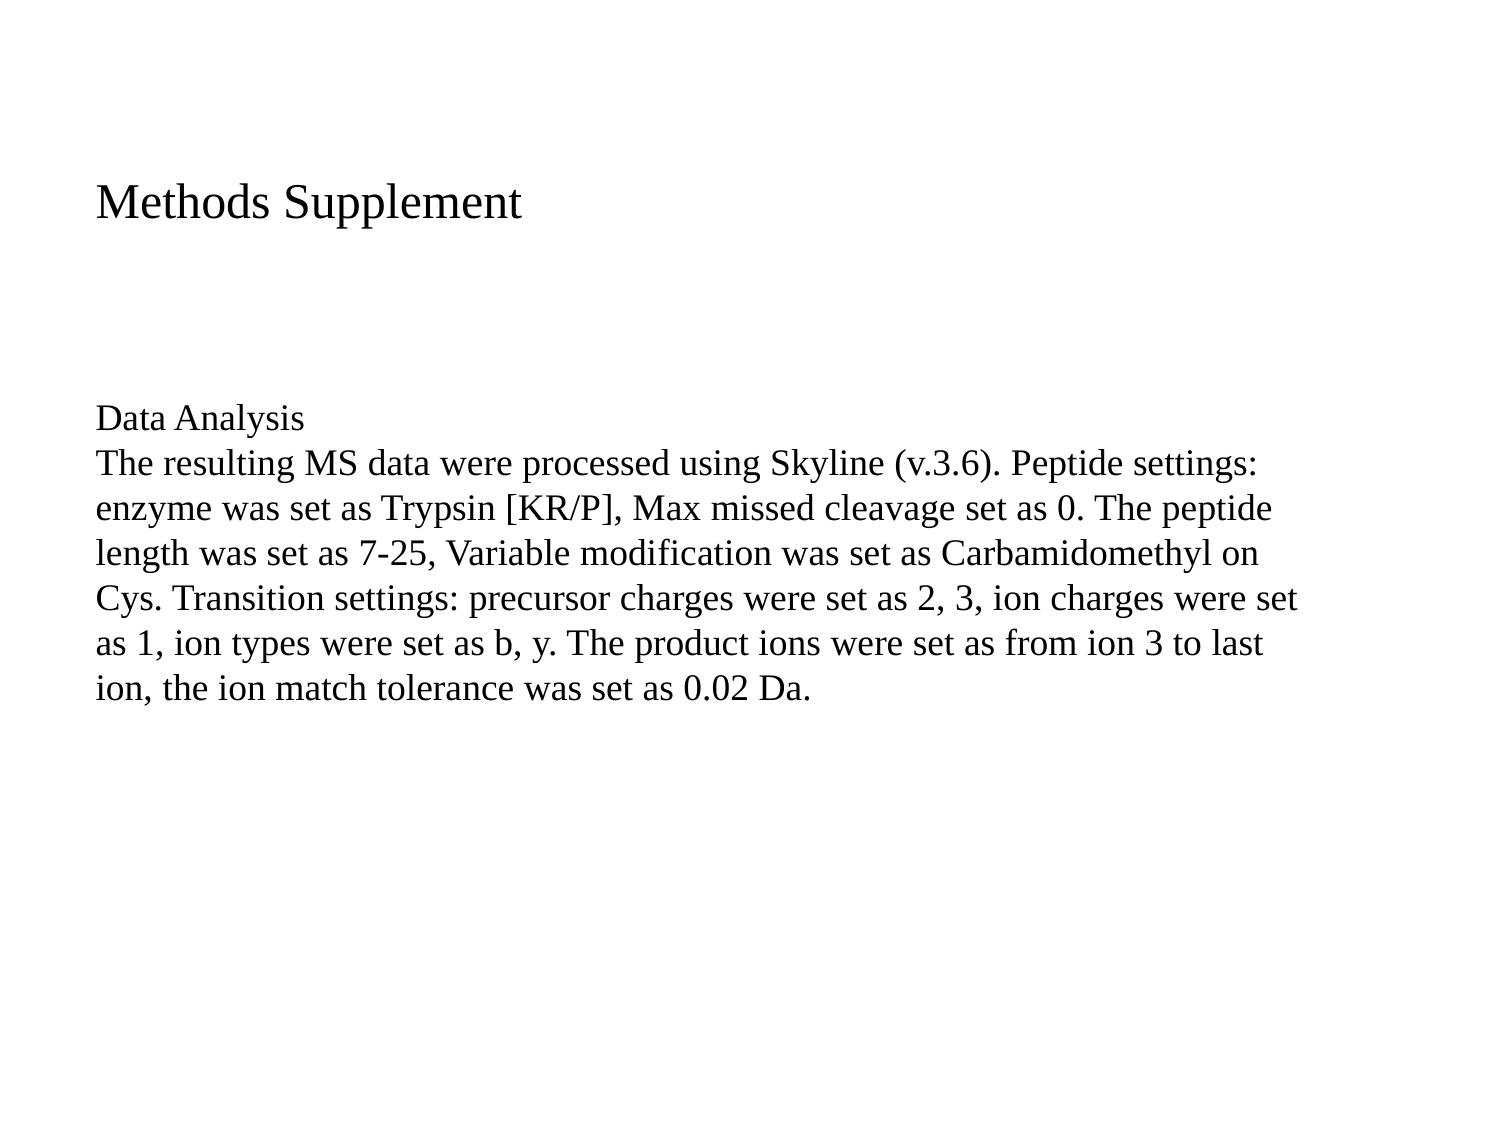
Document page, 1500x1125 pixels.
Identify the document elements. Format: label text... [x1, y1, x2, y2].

text_box Methods Supplement Data Analysis The resulting MS data were processed using Skyline (v.3.6). Peptide settings: enzyme was set as Trypsin [KR/P], Max missed cleavage set as 0. The peptide length was set as 7-25, Variable modification was set as Carbamidomethyl on Cys. Transition settings: precursor charges were set as 2, 3, ion charges were set as 1, ion types were set as b, y. The product ions were set as from ion 3 to last ion, the ion match tolerance was set as 0.02 Da. [80, 160, 1322, 761]
